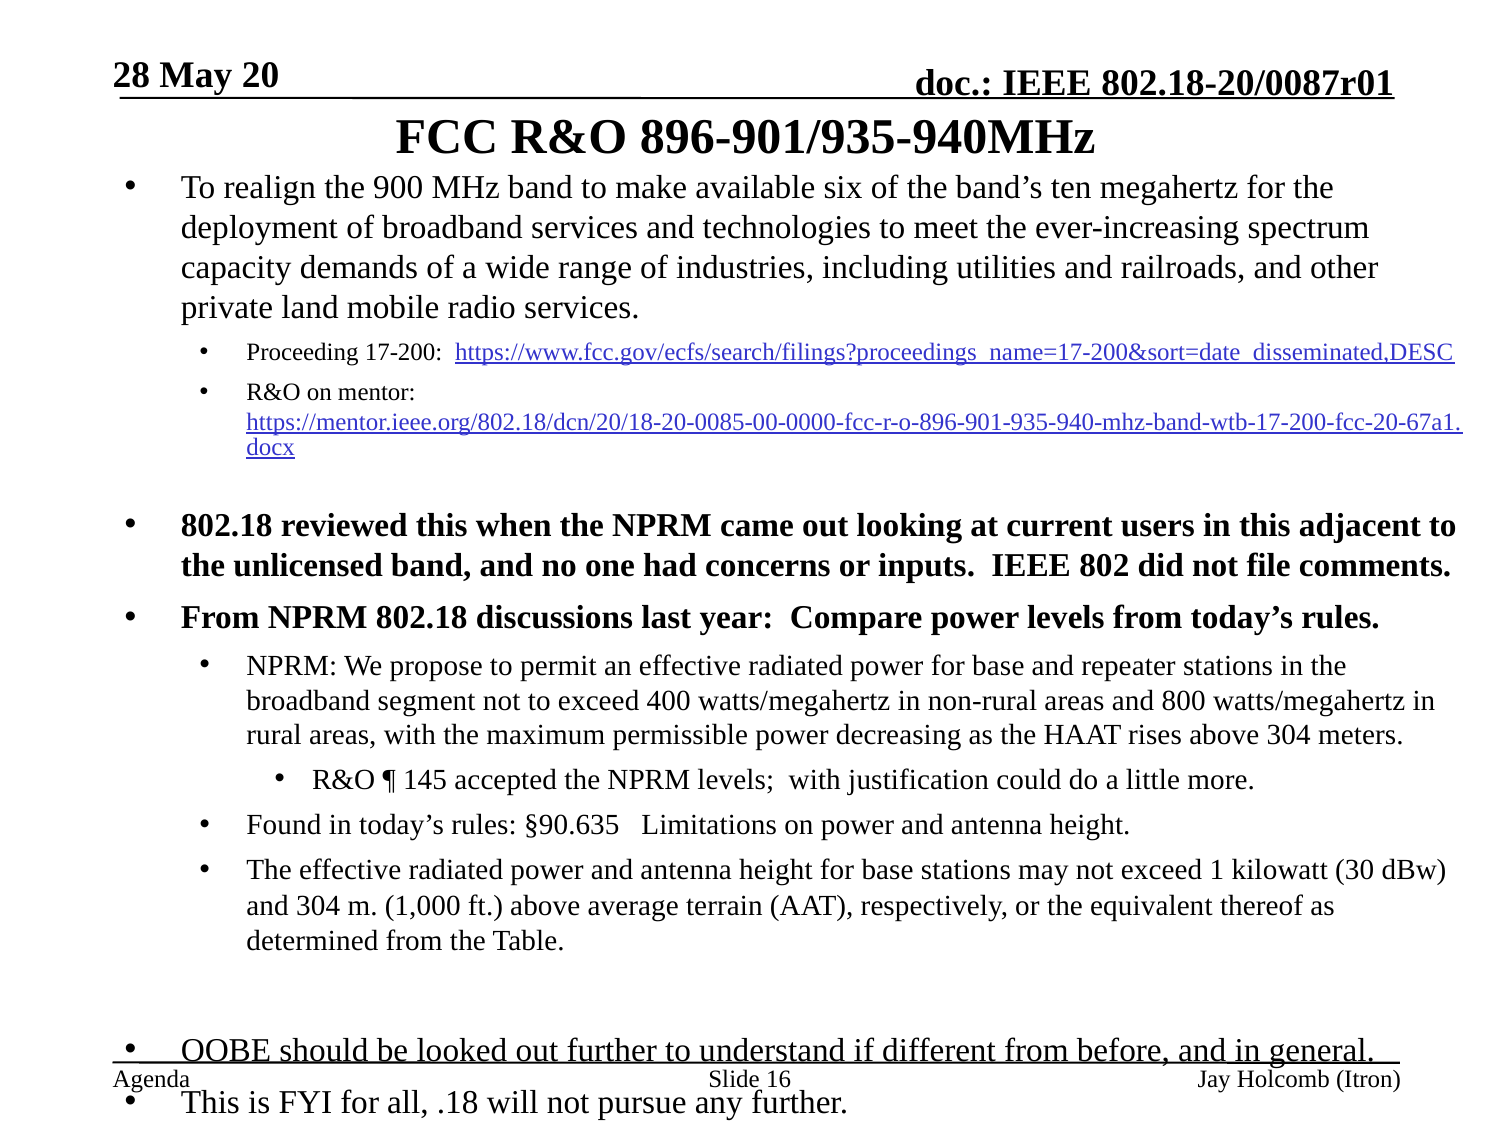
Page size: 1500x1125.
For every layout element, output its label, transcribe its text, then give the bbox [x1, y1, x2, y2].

footer Jay Holcomb (Itron) [878, 1061, 1402, 1093]
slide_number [112, 49, 488, 95]
list To realign the 900 MHz band to make available six of the band’s ten megahertz for the deployment of broadband services and technologies to meet the ever-increasing spectrum capacity demands of a wide range of industries, including utilities and railroads, and other private land mobile radio services. Proceeding 17-200: https://www.fcc.gov/ecfs/search/filings?proceedings_name=17-200&sort=date_disseminated,DESC R&O on mentor: https://mentor.ieee.org/802.18/dcn/20/18-20-0085-00-0000-fcc-r-o-896-901-935-940-mhz-band-wtb-17-200-fcc-20-67a1.docx 802.18 reviewed this when the NPRM came out looking at current users in this adjacent to the unlicensed band, and no one had concerns or inputs. IEEE 802 did not file comments. From NPRM 802.18 discussions last year: Compare power levels from today’s rules. NPRM: We propose to permit an effective radiated power for base and repeater stations in the broadband segment not to exceed 400 watts/megahertz in non-rural areas and 800 watts/megahertz in rural areas, with the maximum permissible power decreasing as the HAAT rises above 304 meters. R&O ¶ 145 accepted the NPRM levels; with justification could do a little more. Found in today’s rules: §90.635 Limitations on power and antenna height. The effective radiated power and antenna height for base stations may not exceed 1 kilowatt (30 dBw) and 304 m. (1,000 ft.) above average terrain (AAT), respectively, or the equivalent thereof as determined from the Table. OOBE should be looked out further to understand if different from before, and in general. This is FYI for all, .18 will not pursue any further. [109, 157, 1488, 1063]
title FCC R&O 896-901/935-940MHz [114, 103, 1390, 157]
slide_number Slide 16 [699, 1061, 800, 1123]
